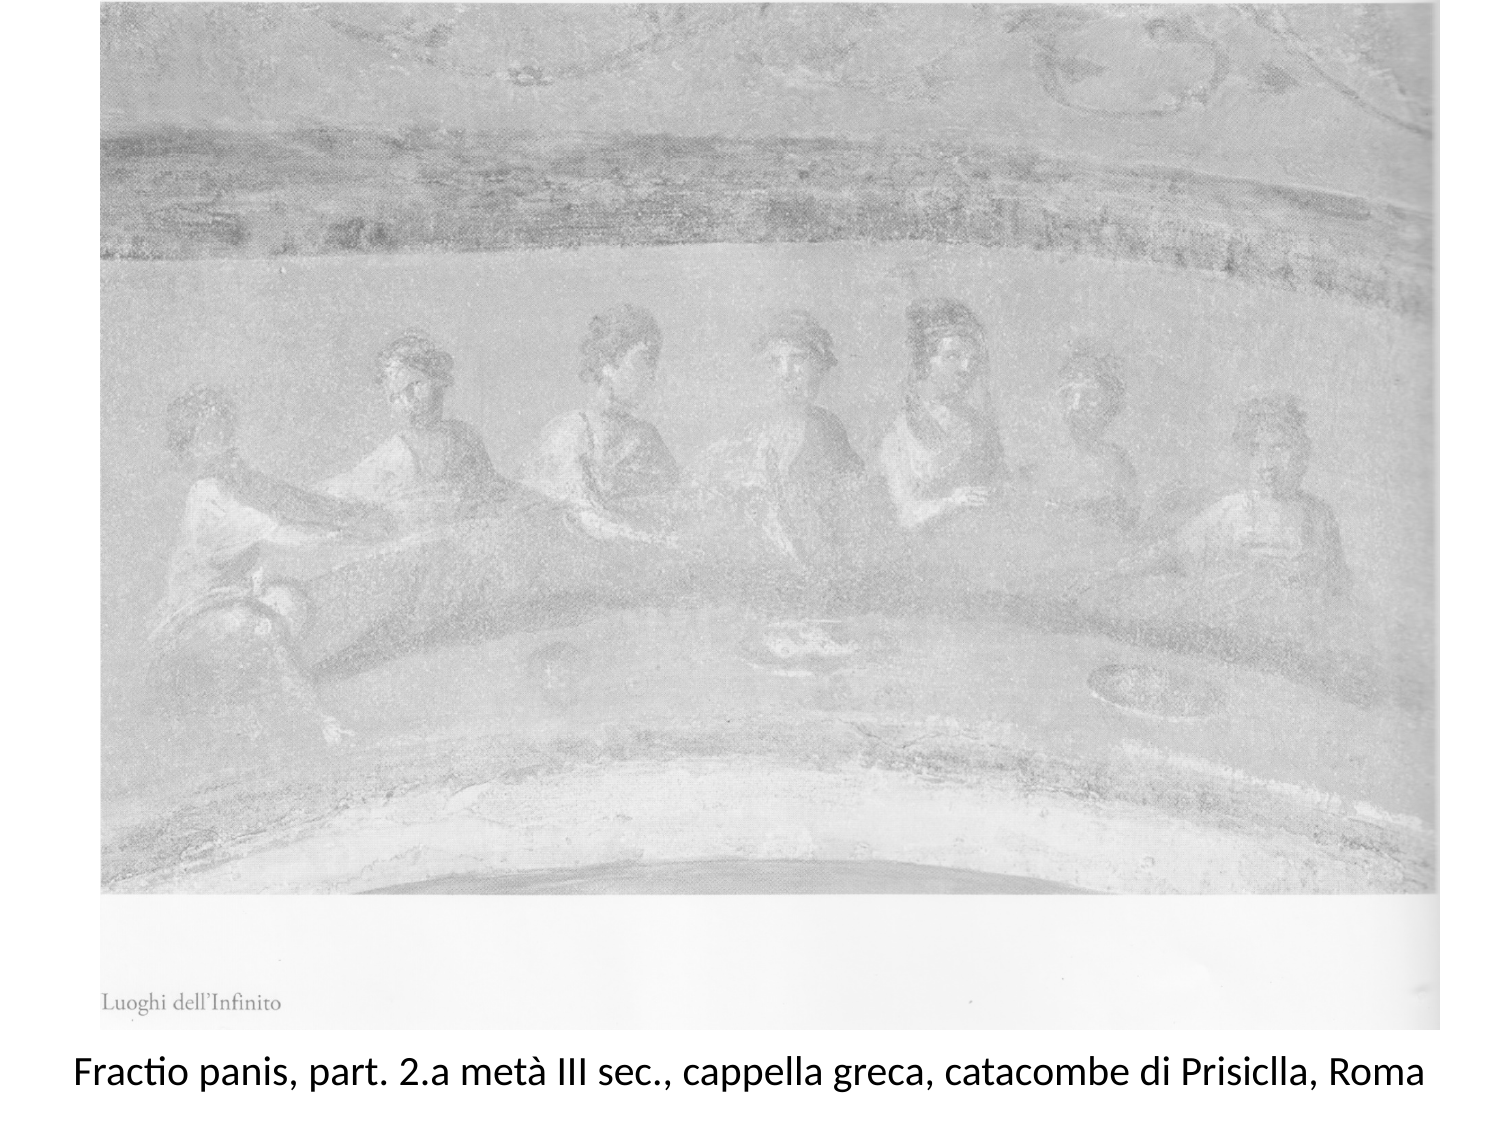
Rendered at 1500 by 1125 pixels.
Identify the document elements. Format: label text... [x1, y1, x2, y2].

title Fractio panis, part. 2.a metà III sec., cappella greca, catacombe di Prisiclla, Roma [0, 1011, 1500, 1125]
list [100, 0, 1440, 1030]
